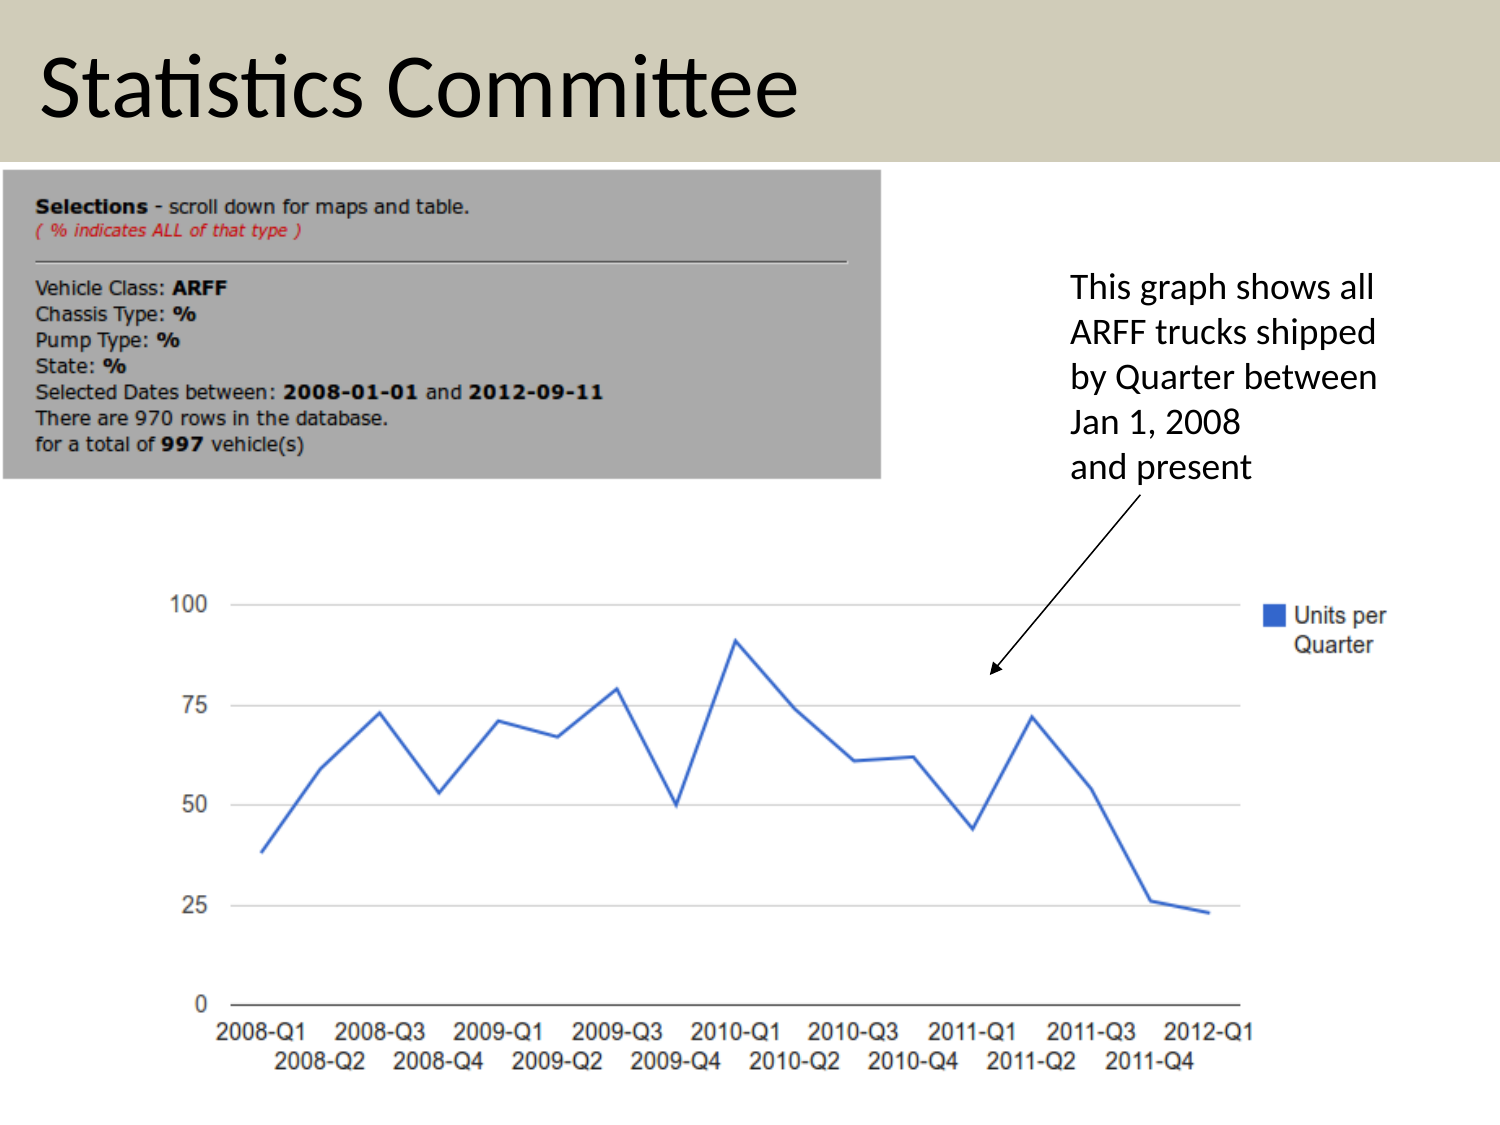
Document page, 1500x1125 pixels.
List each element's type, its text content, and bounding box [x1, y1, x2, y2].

text_box Statistics Committee [24, 0, 1500, 160]
picture [0, 162, 1500, 1125]
